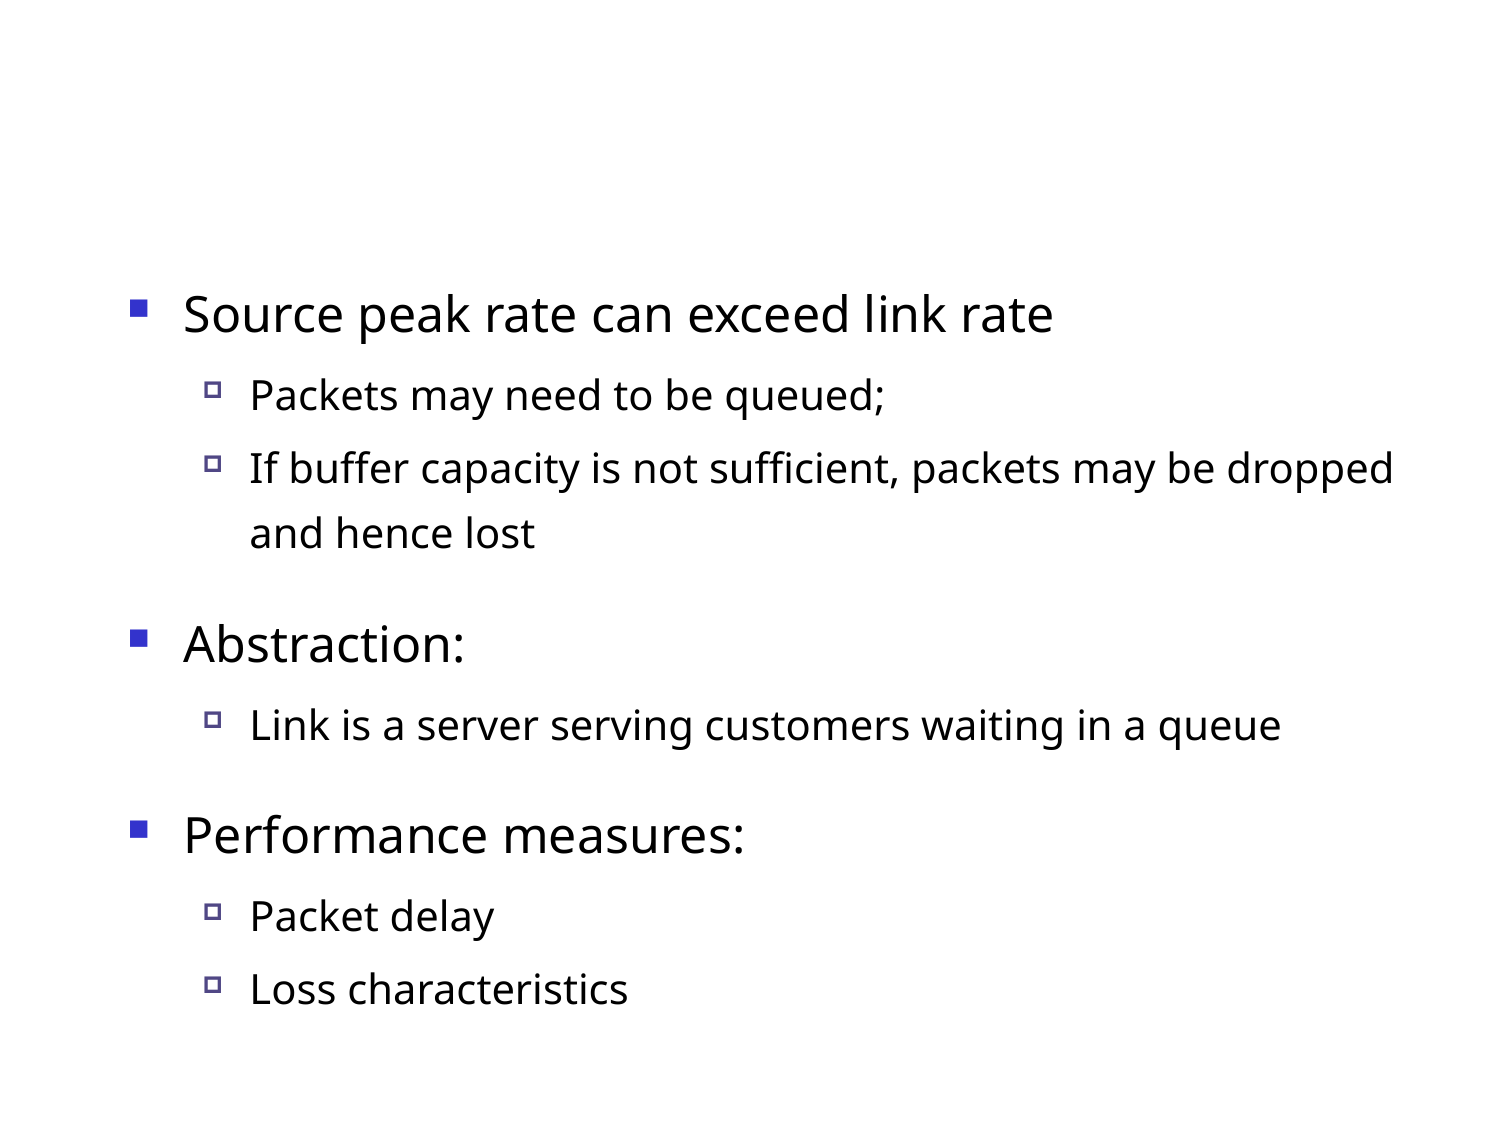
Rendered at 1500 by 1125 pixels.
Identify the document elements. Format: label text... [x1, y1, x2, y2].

list Source peak rate can exceed link rate Packets may need to be queued; If buffer capacity is not sufficient, packets may be dropped and hence lost Abstraction: Link is a server serving customers waiting in a queue Performance measures: Packet delay Loss characteristics [112, 257, 1467, 1033]
